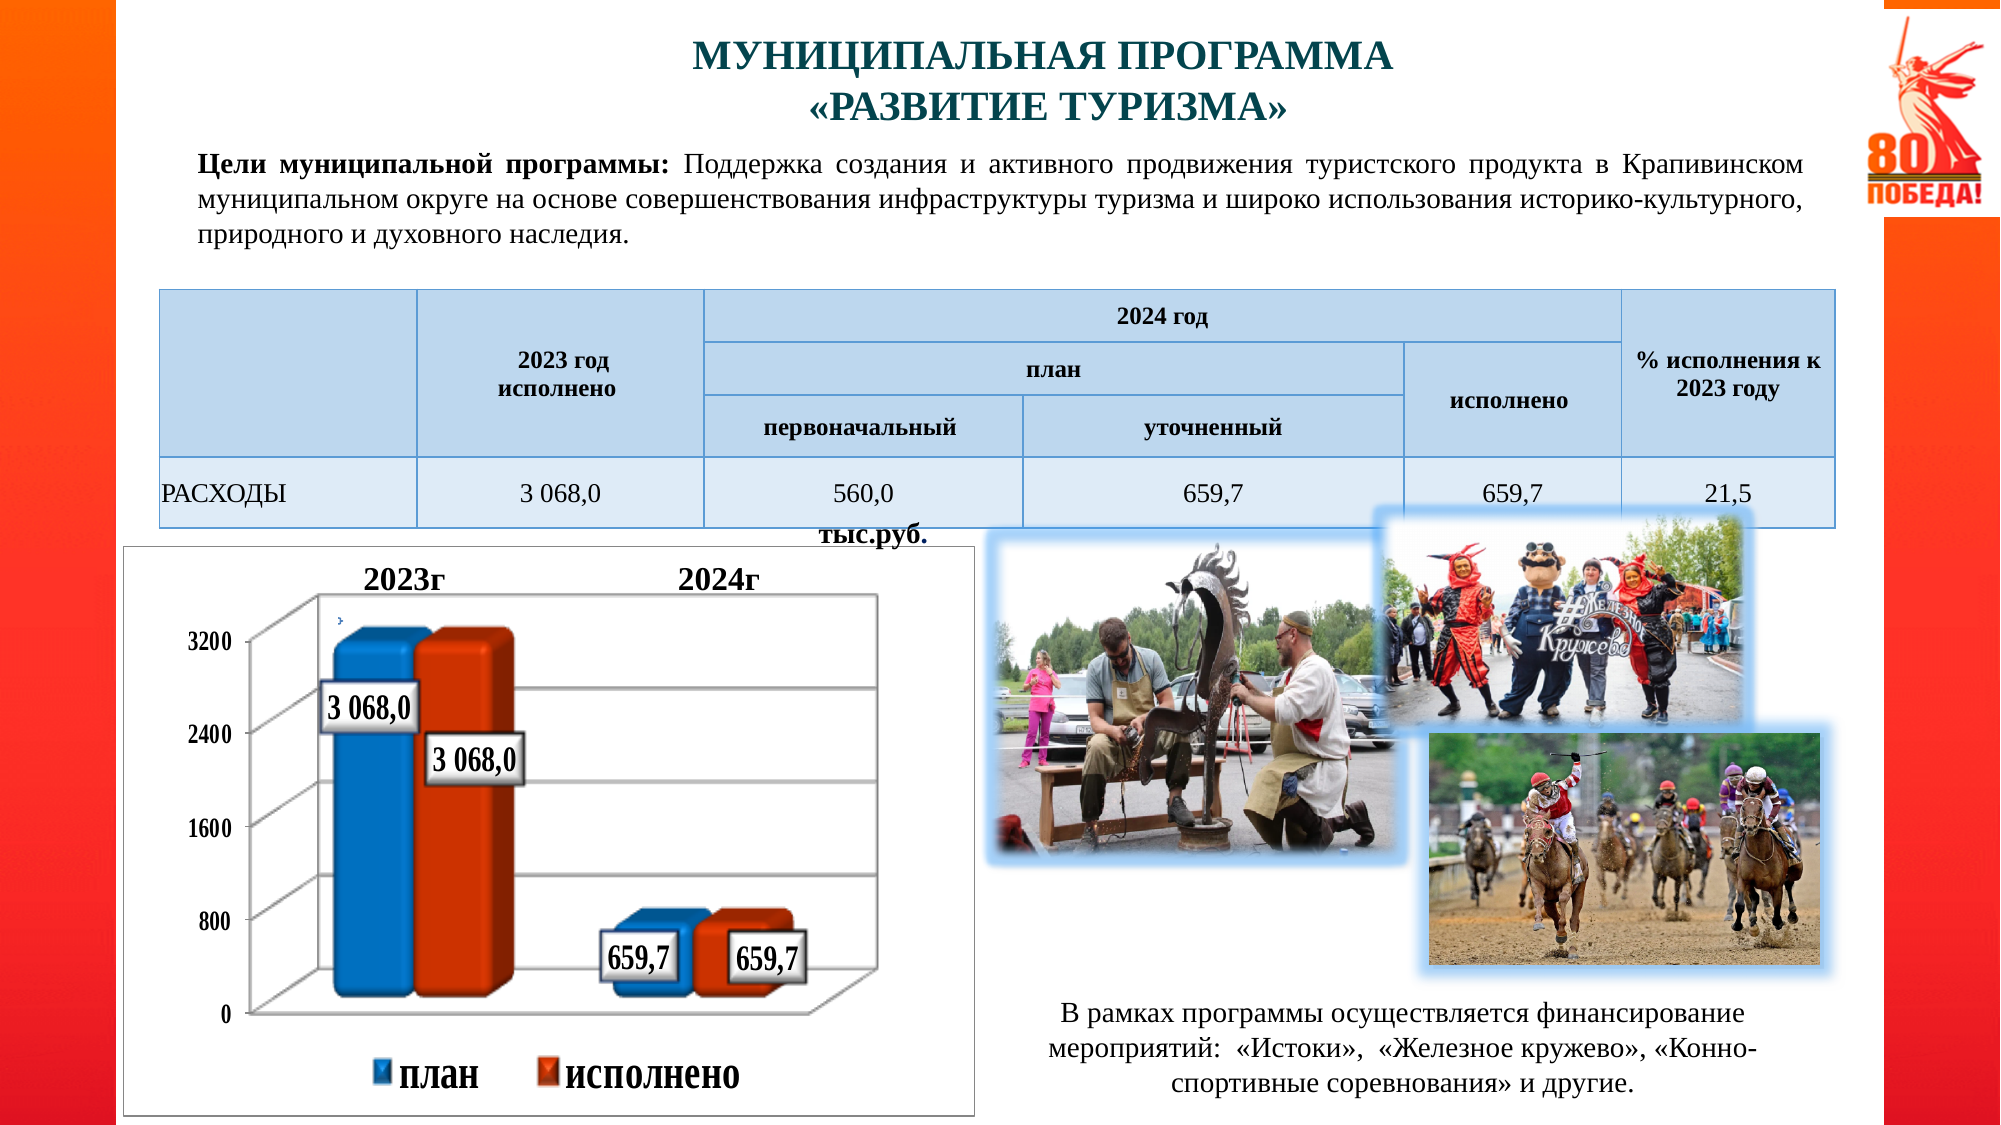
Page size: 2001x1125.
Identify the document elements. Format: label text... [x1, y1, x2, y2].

table_cell РАСХОДЫ [160, 458, 416, 527]
text_box тыс.руб. [803, 507, 946, 535]
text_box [115, 535, 983, 1125]
table_header 2024 год [705, 290, 1621, 341]
text_box В рамках программы осуществляется финансирование мероприятий: «Истоки», «Железное кружево», «Конно-спортивные соревнования» и другие. [1011, 985, 1795, 1106]
table_header 2023 год исполнено [418, 290, 703, 456]
table_cell первоначальный [705, 396, 1022, 456]
table_cell 659,7 [1405, 458, 1621, 499]
table_cell 21,5 [1622, 458, 1834, 527]
picture [1854, 0, 2000, 1125]
table_header [160, 290, 416, 456]
picture [989, 507, 1820, 965]
picture [0, 0, 116, 1125]
text_box Цели муниципальной программы: Поддержка создания и активного продвижения туристского продукта в Крапивинском муниципальном округе на основе совершенствования инфраструктуры туризма и широко использования историко-культурного, природного и духовного наследия. [183, 137, 1820, 257]
table_cell уточненный [1024, 396, 1403, 456]
table_header % исполнения к 2023 году [1622, 290, 1834, 456]
table_cell исполнено [1405, 343, 1621, 456]
table_cell 659,7 [1024, 458, 1403, 523]
table_cell план [705, 343, 1403, 394]
table_cell 560,0 [705, 458, 1022, 527]
title МУНИЦИПАЛЬНАЯ ПРОГРАММА «РАЗВИТИЕ ТУРИЗМА» [277, 31, 1820, 126]
table_cell 3 068,0 [418, 458, 703, 527]
